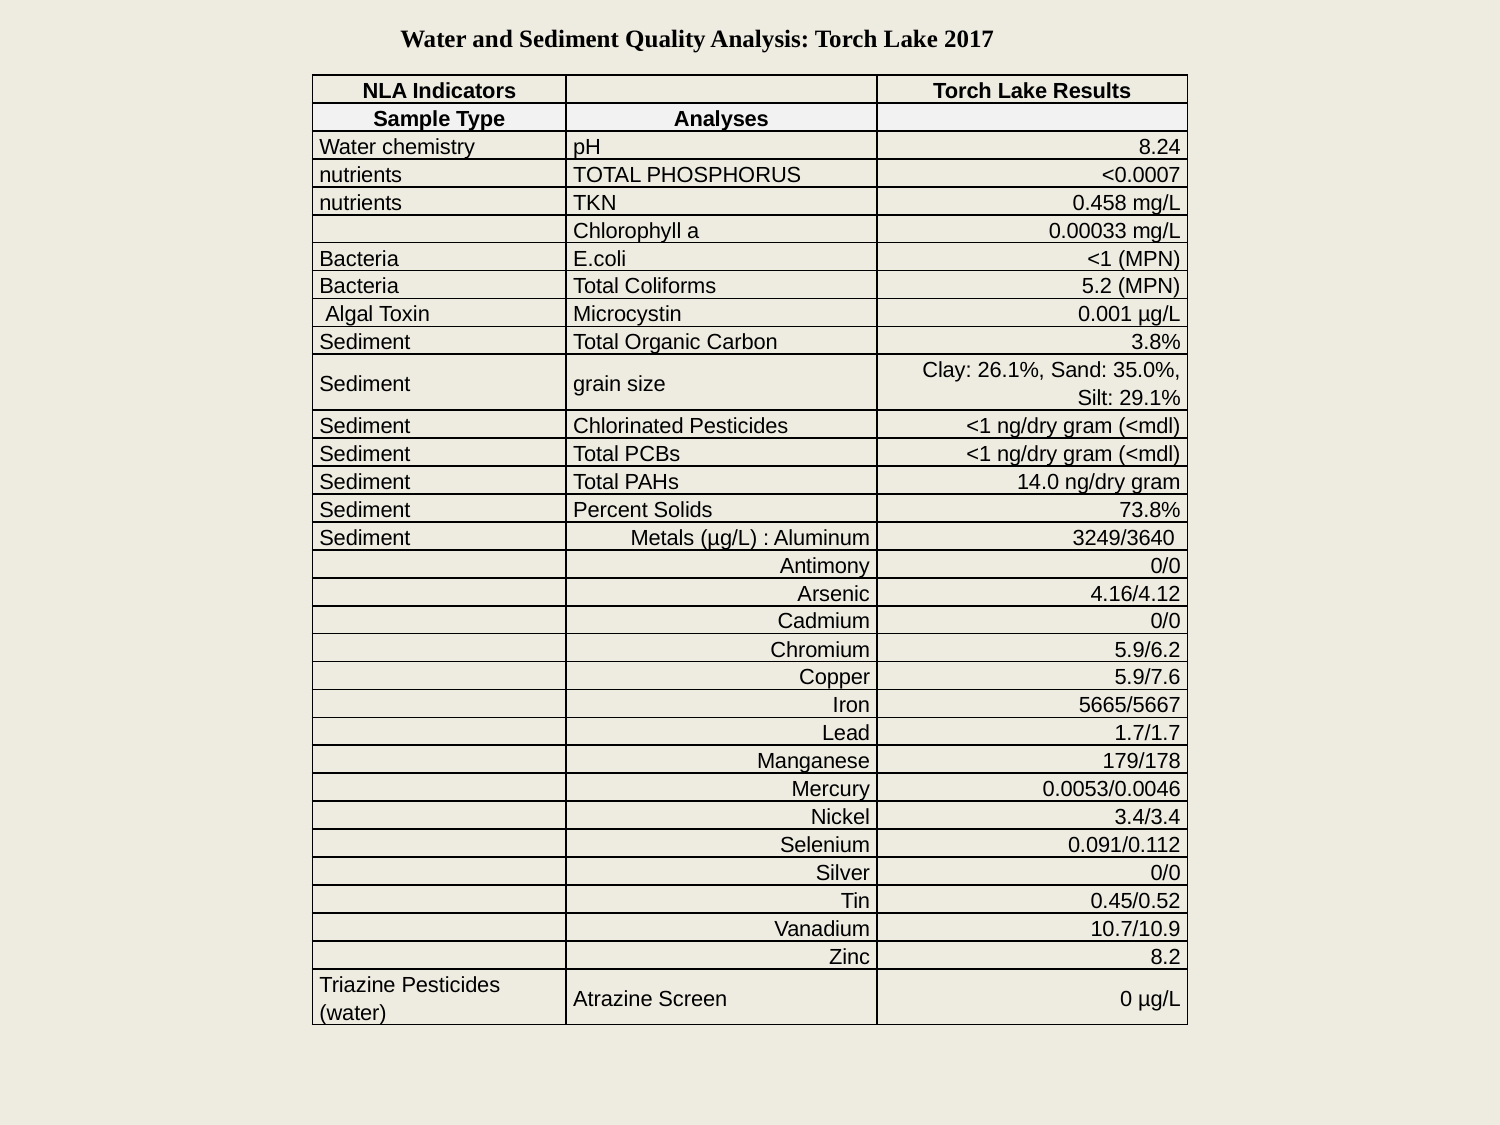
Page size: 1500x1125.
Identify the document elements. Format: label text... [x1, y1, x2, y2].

table_cell <1 (MPN) [878, 243, 1187, 270]
table_cell E.coli [567, 243, 876, 270]
text_box Water and Sediment Quality Analysis: Torch Lake 2017 [385, 14, 1011, 60]
table_cell Antimony [567, 551, 876, 577]
table_cell 4.16/4.12 [878, 579, 1187, 605]
table_header [567, 76, 876, 102]
table_cell Total PCBs [567, 439, 876, 465]
table_cell 0.00033 mg/L [878, 216, 1187, 242]
table_cell 0/0 [878, 551, 1187, 577]
table_cell Sediment [313, 411, 565, 437]
table_cell Sediment [313, 355, 565, 409]
table_cell 0 µg/L [878, 970, 1187, 1024]
table_cell [313, 690, 565, 717]
table_cell Cadmium [567, 607, 876, 633]
table_cell 0.091/0.112 [878, 830, 1187, 856]
table_cell [313, 774, 565, 800]
table_cell Microcystin [567, 299, 876, 326]
table_cell Sediment [313, 467, 565, 493]
table_cell 14.0 ng/dry gram [878, 467, 1187, 493]
table_cell Mercury [567, 774, 876, 800]
table_cell Chlorinated Pesticides [567, 411, 876, 437]
table_cell 179/178 [878, 746, 1187, 772]
table_cell [313, 942, 565, 968]
table_header Torch Lake Results [878, 76, 1187, 102]
table_cell Sediment [313, 327, 565, 353]
table_cell 5665/5667 [878, 690, 1187, 717]
table_cell [313, 802, 565, 828]
table_cell Selenium [567, 830, 876, 856]
table_cell Bacteria [313, 271, 565, 298]
table_cell [313, 216, 565, 242]
table_cell [313, 886, 565, 912]
table_cell 0.0053/0.0046 [878, 774, 1187, 800]
table_cell 10.7/10.9 [878, 914, 1187, 940]
table_cell <1 ng/dry gram (<mdl) [878, 411, 1187, 437]
table_cell Chromium [567, 634, 876, 661]
table_cell Total PAHs [567, 467, 876, 493]
table_cell Arsenic [567, 579, 876, 605]
table_cell Copper [567, 662, 876, 689]
table_cell Zinc [567, 942, 876, 968]
table_cell Sediment [313, 439, 565, 465]
table_cell Tin [567, 886, 876, 912]
table_cell Clay: 26.1%, Sand: 35.0%, Silt: 29.1% [878, 355, 1187, 409]
table_cell 3.8% [878, 327, 1187, 353]
table_cell Sample Type [313, 104, 565, 130]
table_cell [313, 579, 565, 605]
table_cell Atrazine Screen [567, 970, 876, 1024]
table_cell Sediment [313, 523, 565, 549]
table_header NLA Indicators [313, 76, 565, 102]
table_cell 5.9/6.2 [878, 634, 1187, 661]
table_cell 0.001 µg/L [878, 299, 1187, 326]
table_cell 5.2 (MPN) [878, 271, 1187, 298]
table_cell Sediment [313, 495, 565, 521]
table_cell [313, 662, 565, 689]
table_cell pH [567, 132, 876, 158]
table_cell nutrients [313, 188, 565, 214]
table_cell 1.7/1.7 [878, 718, 1187, 744]
table_cell [313, 718, 565, 744]
table_cell Manganese [567, 746, 876, 772]
table_cell TKN [567, 188, 876, 214]
table_cell TOTAL PHOSPHORUS [567, 160, 876, 186]
table_cell <0.0007 [878, 160, 1187, 186]
table_cell <1 ng/dry gram (<mdl) [878, 439, 1187, 465]
table_cell [313, 914, 565, 940]
table_cell Algal Toxin [313, 299, 565, 326]
table_cell 0.458 mg/L [878, 188, 1187, 214]
table_cell grain size [567, 355, 876, 409]
table_cell 3.4/3.4 [878, 802, 1187, 828]
table_cell [878, 104, 1187, 130]
table_cell Vanadium [567, 914, 876, 940]
table_cell Iron [567, 690, 876, 717]
table_cell Silver [567, 858, 876, 884]
table_cell 8.2 [878, 942, 1187, 968]
table_cell Percent Solids [567, 495, 876, 521]
table_cell Triazine Pesticides (water) [313, 970, 565, 1024]
table_cell 3249/3640 [878, 523, 1187, 549]
table_cell [313, 830, 565, 856]
table_cell [313, 858, 565, 884]
table_cell 8.24 [878, 132, 1187, 158]
table_cell Analyses [567, 104, 876, 130]
table_cell nutrients [313, 160, 565, 186]
table_cell Water chemistry [313, 132, 565, 158]
table_cell Bacteria [313, 243, 565, 270]
table_cell Nickel [567, 802, 876, 828]
table_cell Metals (µg/L) : Aluminum [567, 523, 876, 549]
table_cell 73.8% [878, 495, 1187, 521]
table_cell 5.9/7.6 [878, 662, 1187, 689]
table_cell [313, 607, 565, 633]
table_cell 0.45/0.52 [878, 886, 1187, 912]
table_cell Total Organic Carbon [567, 327, 876, 353]
table_cell Lead [567, 718, 876, 744]
table_cell [313, 551, 565, 577]
table_cell [313, 746, 565, 772]
table_cell [313, 634, 565, 661]
table_cell Total Coliforms [567, 271, 876, 298]
table_cell 0/0 [878, 858, 1187, 884]
table_cell 0/0 [878, 607, 1187, 633]
table_cell Chlorophyll a [567, 216, 876, 242]
